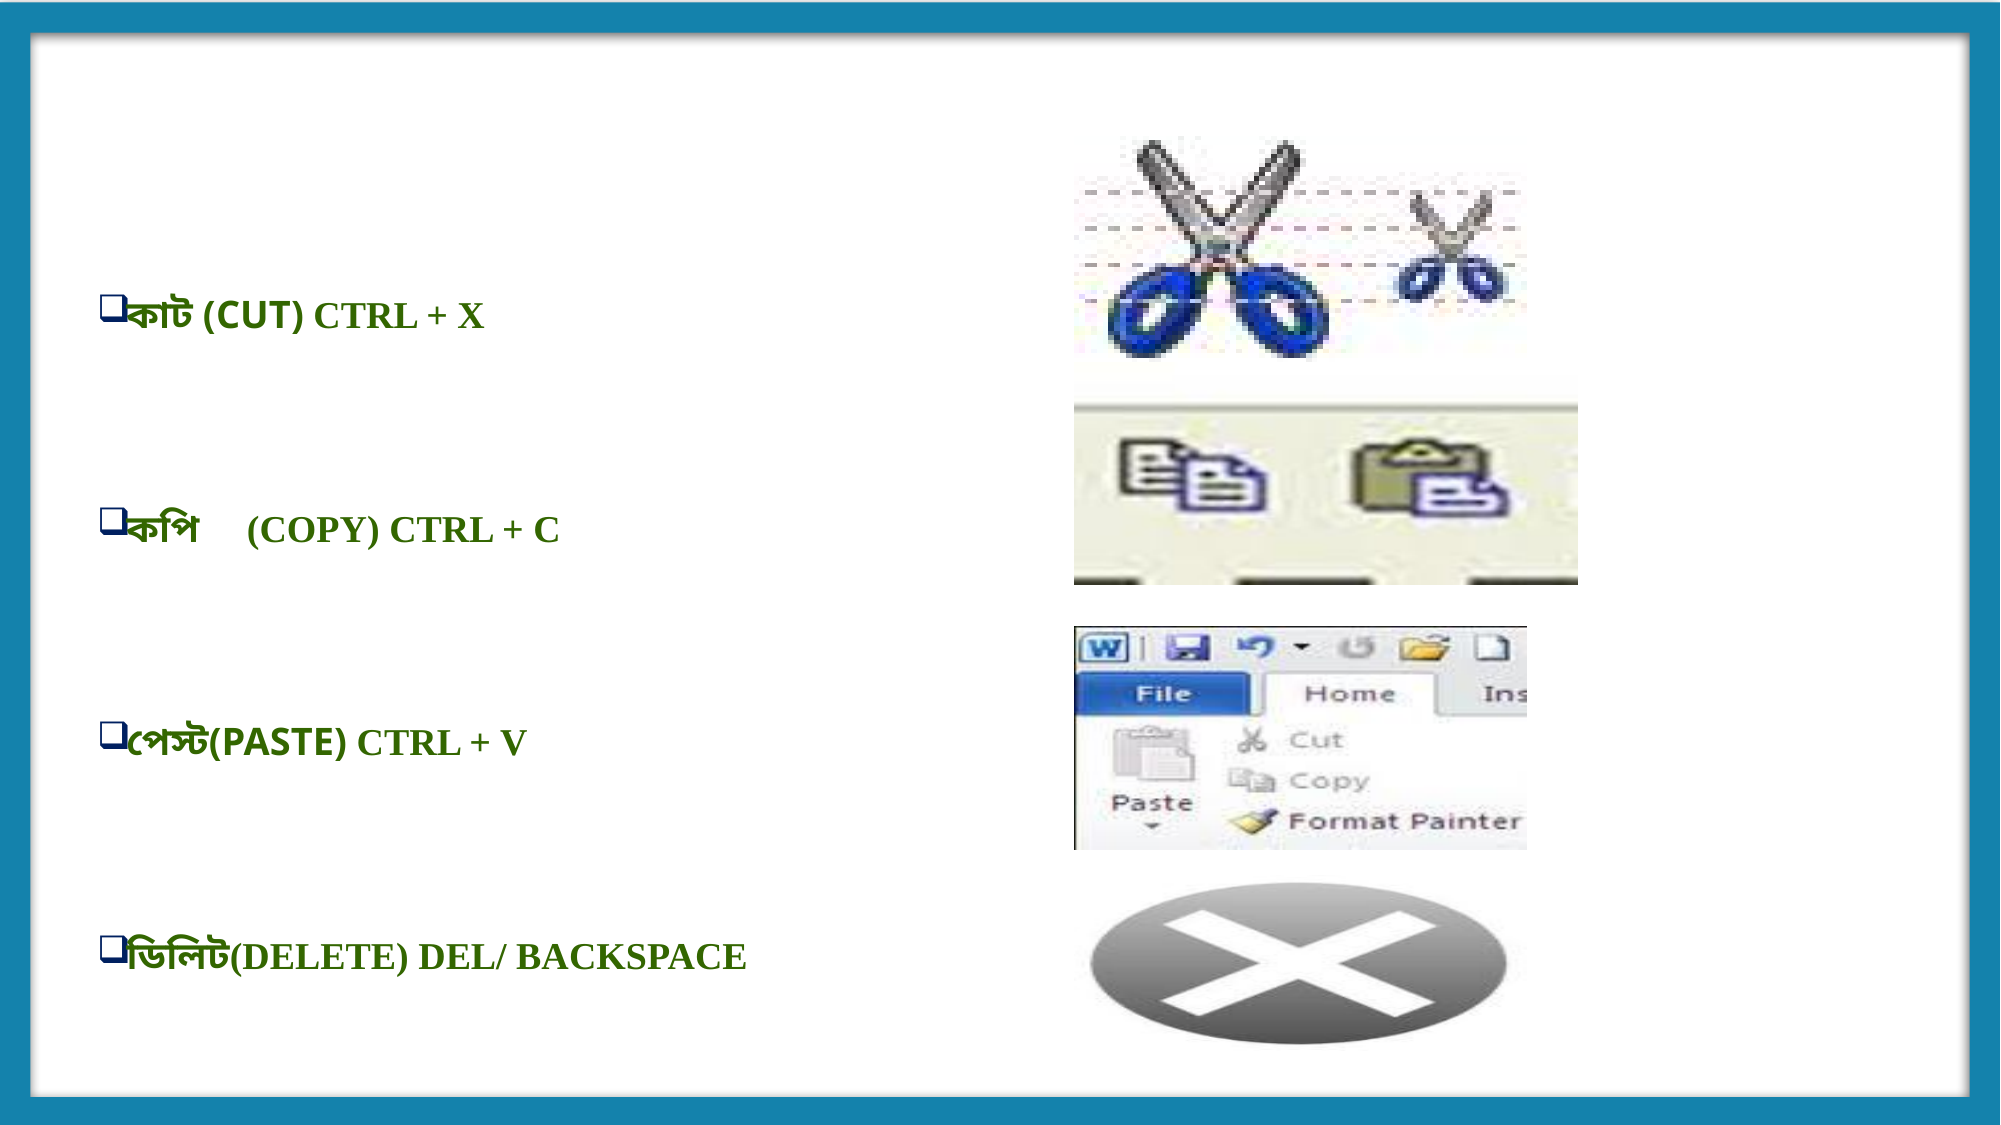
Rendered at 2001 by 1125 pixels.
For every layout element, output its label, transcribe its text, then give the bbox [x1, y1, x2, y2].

picture [1074, 625, 1527, 851]
text_box [0, 2, 2000, 1125]
picture [1074, 136, 1579, 585]
picture [1074, 875, 1527, 1051]
text_box কাট (CUT) CTRL + X কপি (COPY) CTRL + C পেস্ট(PASTE) CTRL + V ডিলিট(DELETE) DEL/ BACKSPACE [75, 237, 850, 988]
